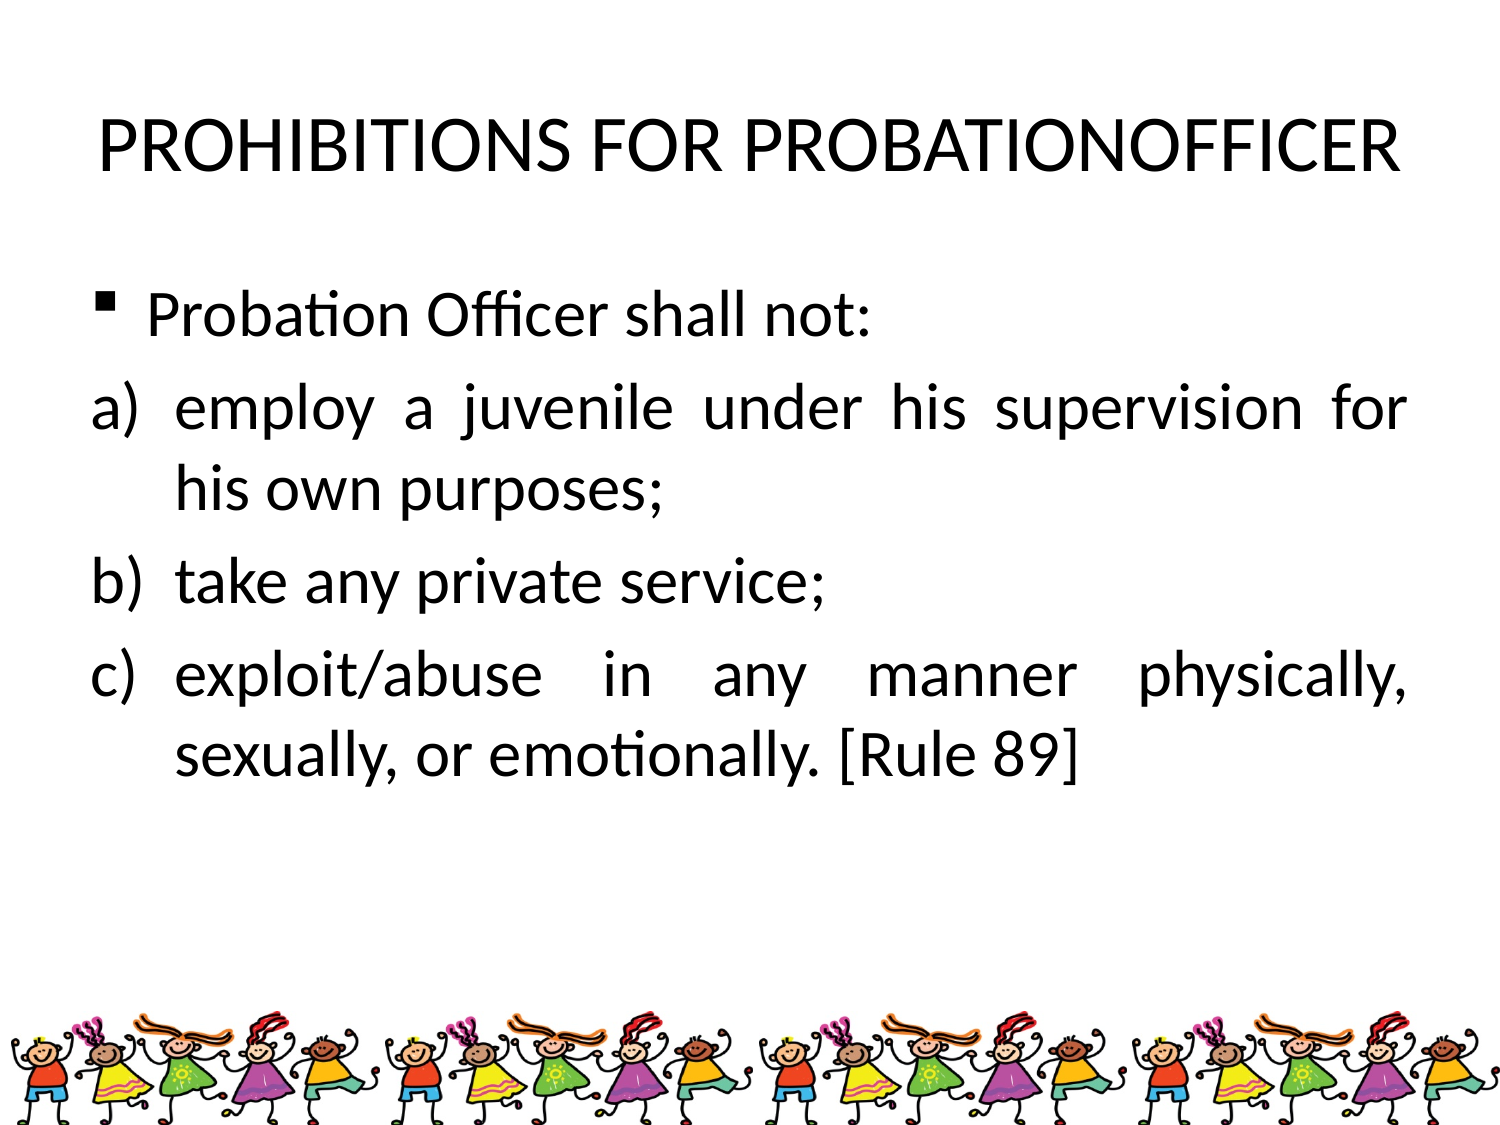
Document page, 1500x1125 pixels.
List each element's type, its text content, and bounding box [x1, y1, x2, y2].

list Probation Officer shall not: employ a juvenile under his supervision for his own purposes; take any private service; exploit/abuse in any manner physically, sexually, or emotionally. [Rule 89] [75, 262, 1425, 1005]
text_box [11, 1011, 1500, 1125]
title PROHIBITIONS FOR PROBATIONOFFICER [53, 45, 1449, 233]
